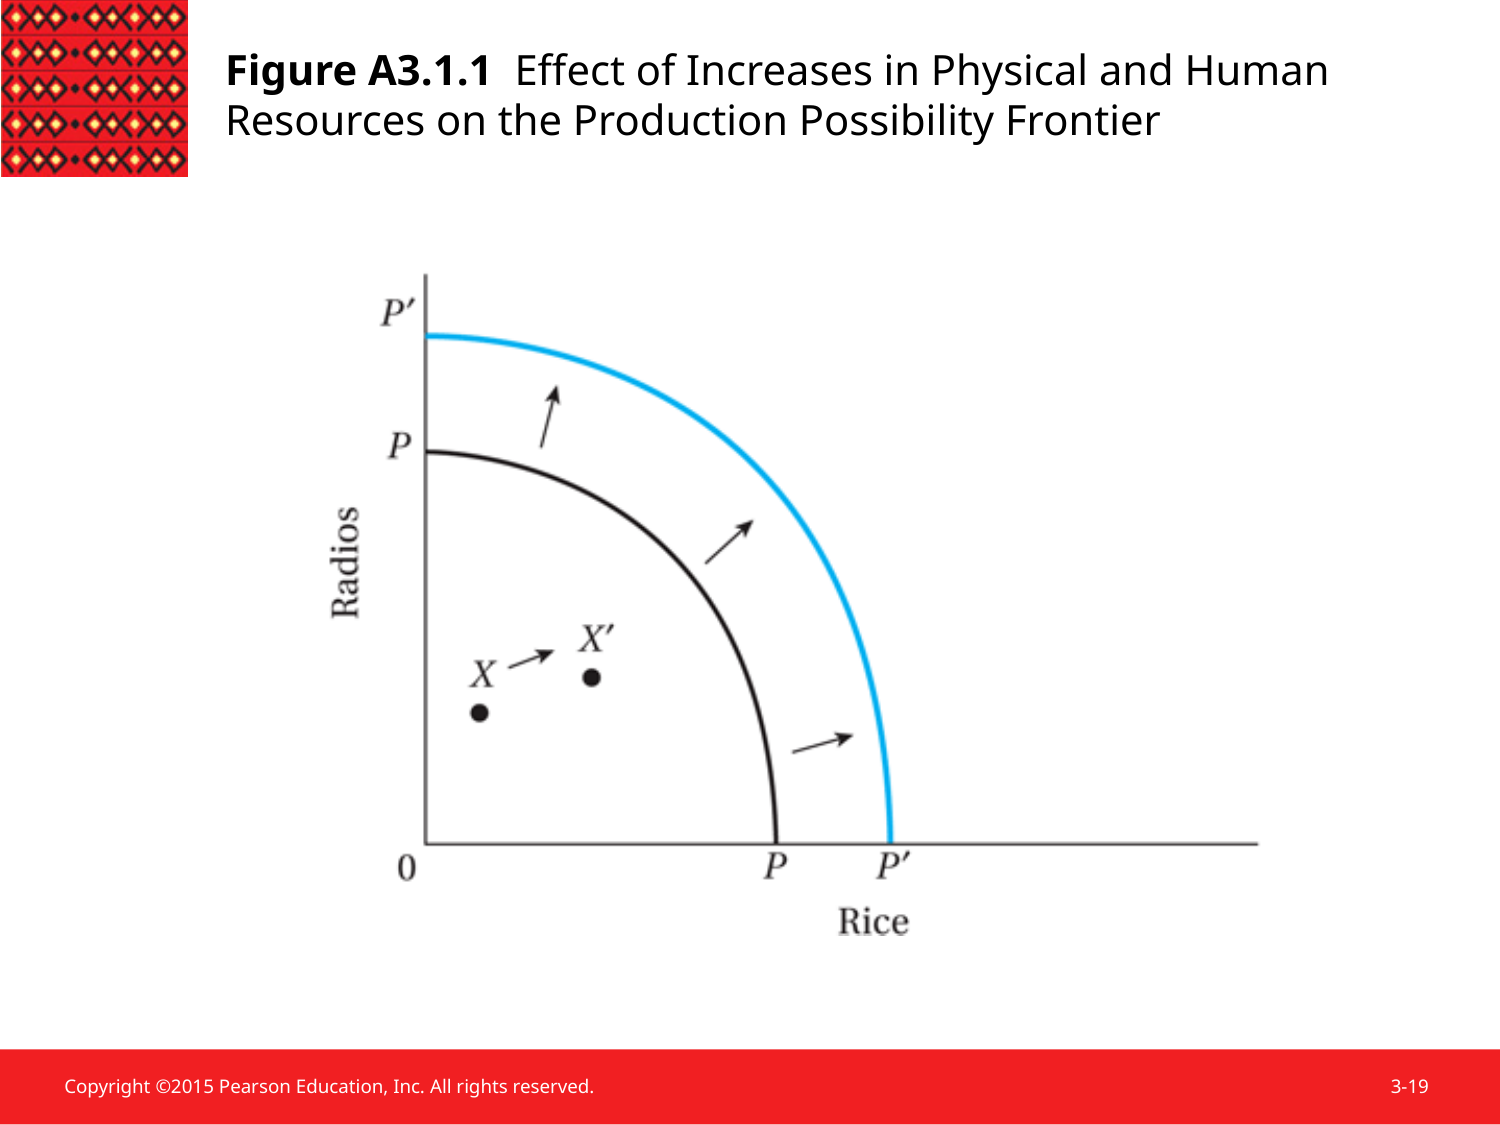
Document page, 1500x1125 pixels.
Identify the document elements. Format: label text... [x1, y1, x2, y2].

picture [1, 0, 188, 177]
title Figure A3.1.1 Effect of Increases in Physical and Human Resources on the Production Possibility Frontier [225, 0, 1463, 188]
picture [324, 262, 1276, 936]
